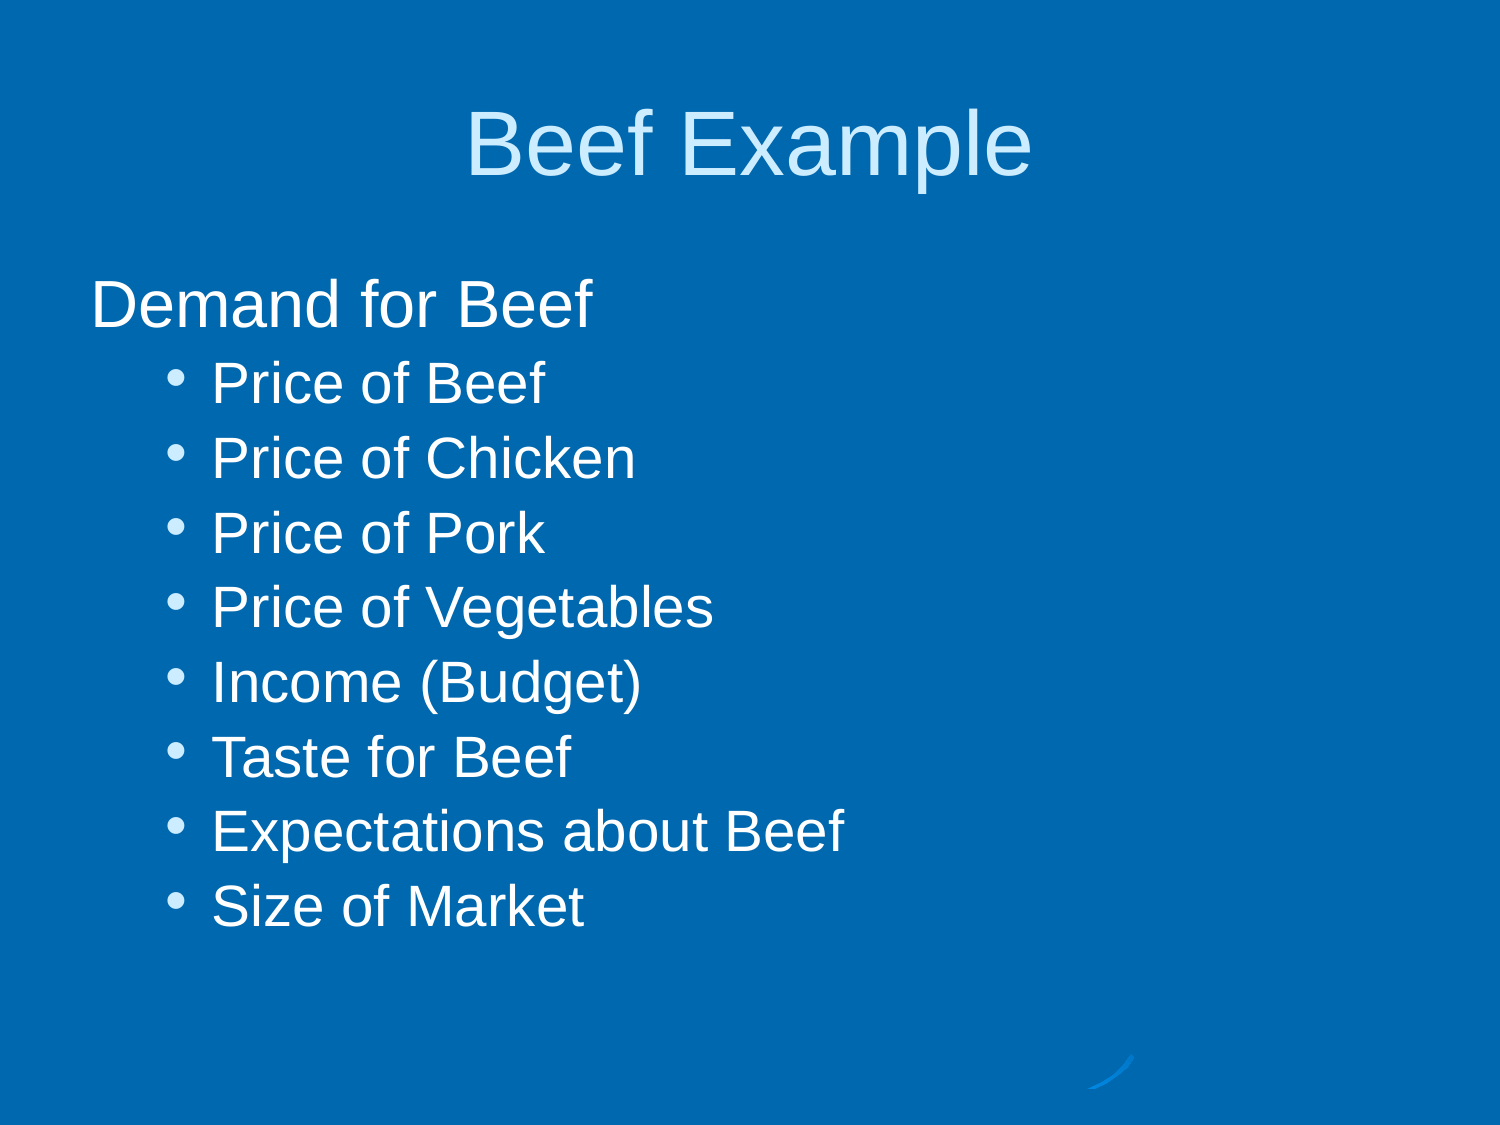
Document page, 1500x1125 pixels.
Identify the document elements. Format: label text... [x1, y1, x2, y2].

title Beef Example [75, 45, 1425, 233]
list Demand for Beef Price of Beef Price of Chicken Price of Pork Price of Vegetables Income (Budget) Taste for Beef Expectations about Beef Size of Market [75, 262, 1425, 1005]
